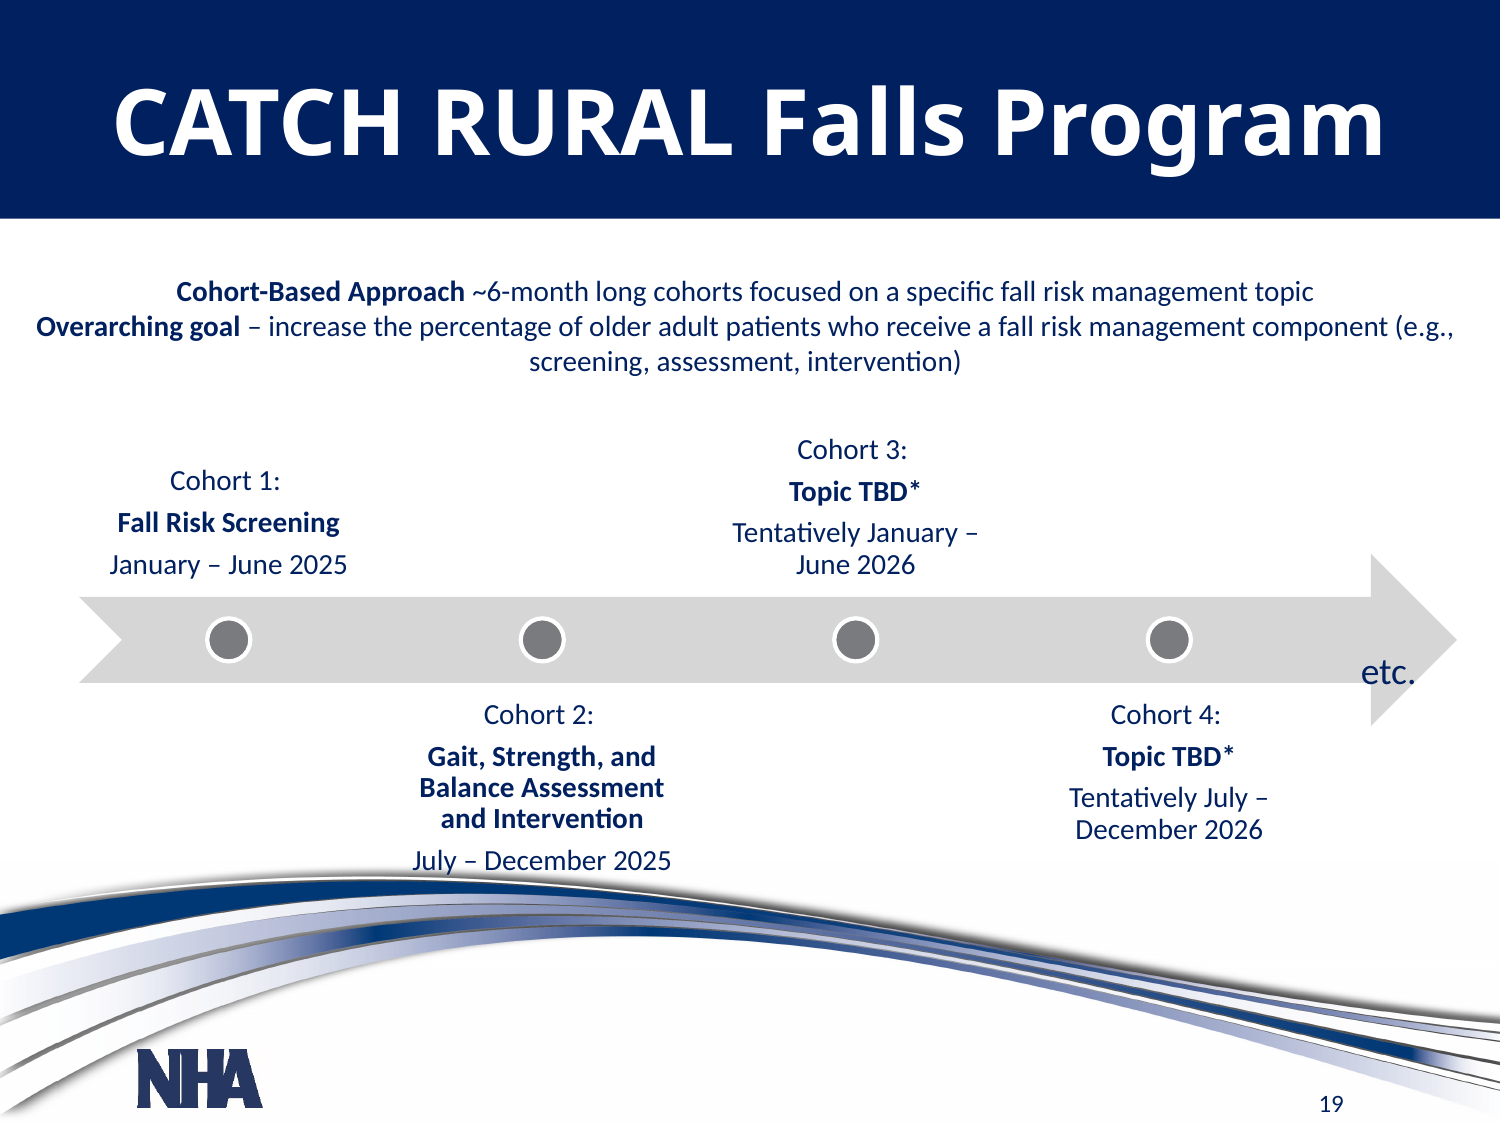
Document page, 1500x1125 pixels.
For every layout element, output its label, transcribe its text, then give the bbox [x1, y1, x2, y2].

picture [425, 862, 432, 868]
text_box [78, 424, 1458, 856]
picture [0, 862, 1500, 1125]
title CATCH RURAL Falls Program [75, 24, 1425, 213]
picture [630, 862, 638, 868]
picture [489, 862, 498, 868]
text_box Cohort-Based Approach ~6-month long cohorts focused on a specific fall risk management topic Overarching goal – increase the percentage of older adult patients who receive a fall risk management component (e.g., screening, assessment, intervention) [0, 265, 1492, 385]
